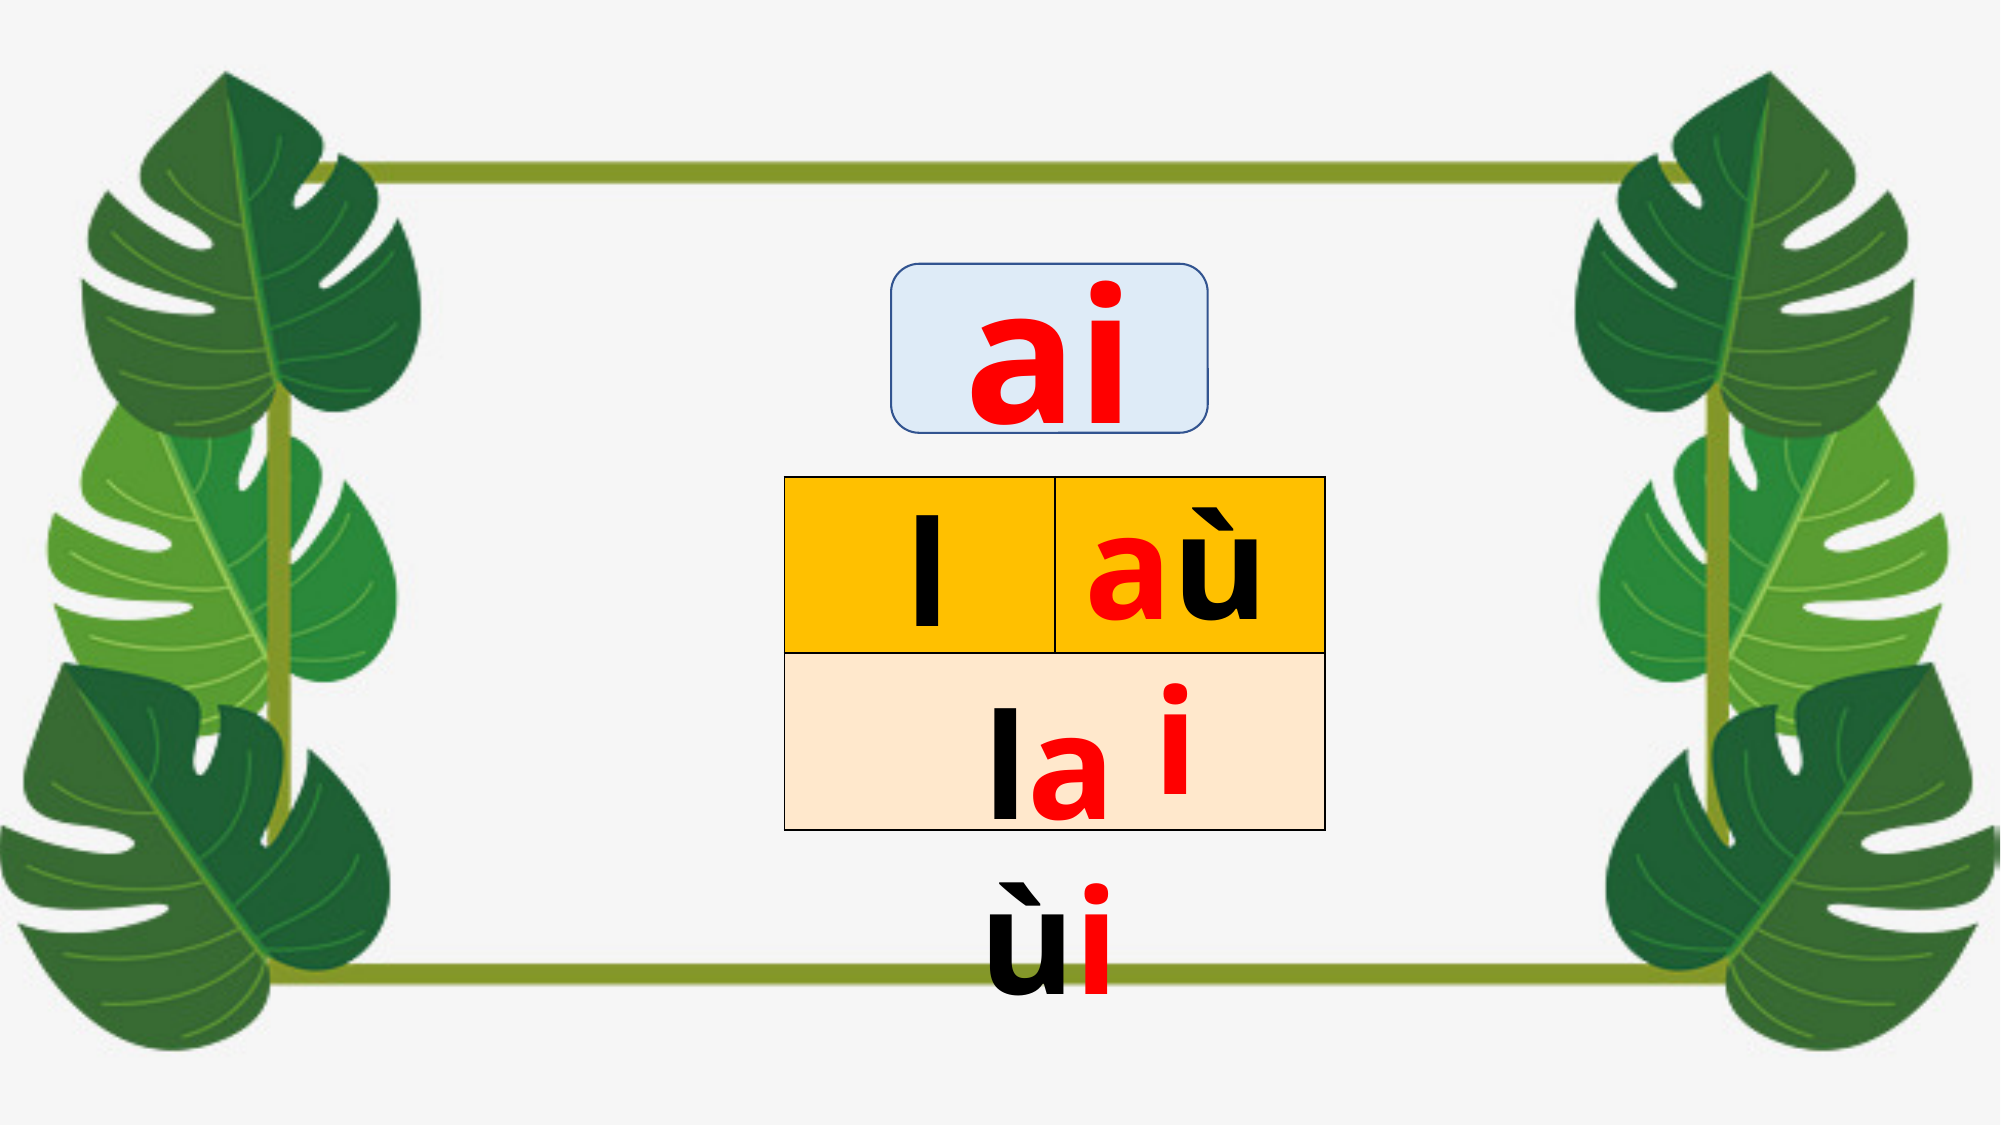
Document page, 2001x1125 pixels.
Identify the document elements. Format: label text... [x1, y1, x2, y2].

text_box laùi [927, 666, 1172, 1032]
table_header [1056, 478, 1063, 652]
text_box l [874, 472, 982, 663]
table_header [785, 478, 874, 652]
text_box ai [890, 262, 1209, 434]
table_cell [1289, 654, 1324, 829]
table_header [982, 478, 1054, 652]
picture [0, 0, 2001, 1125]
text_box aùi [1063, 466, 1289, 831]
table_header [1289, 478, 1324, 652]
table_cell [785, 654, 1063, 829]
